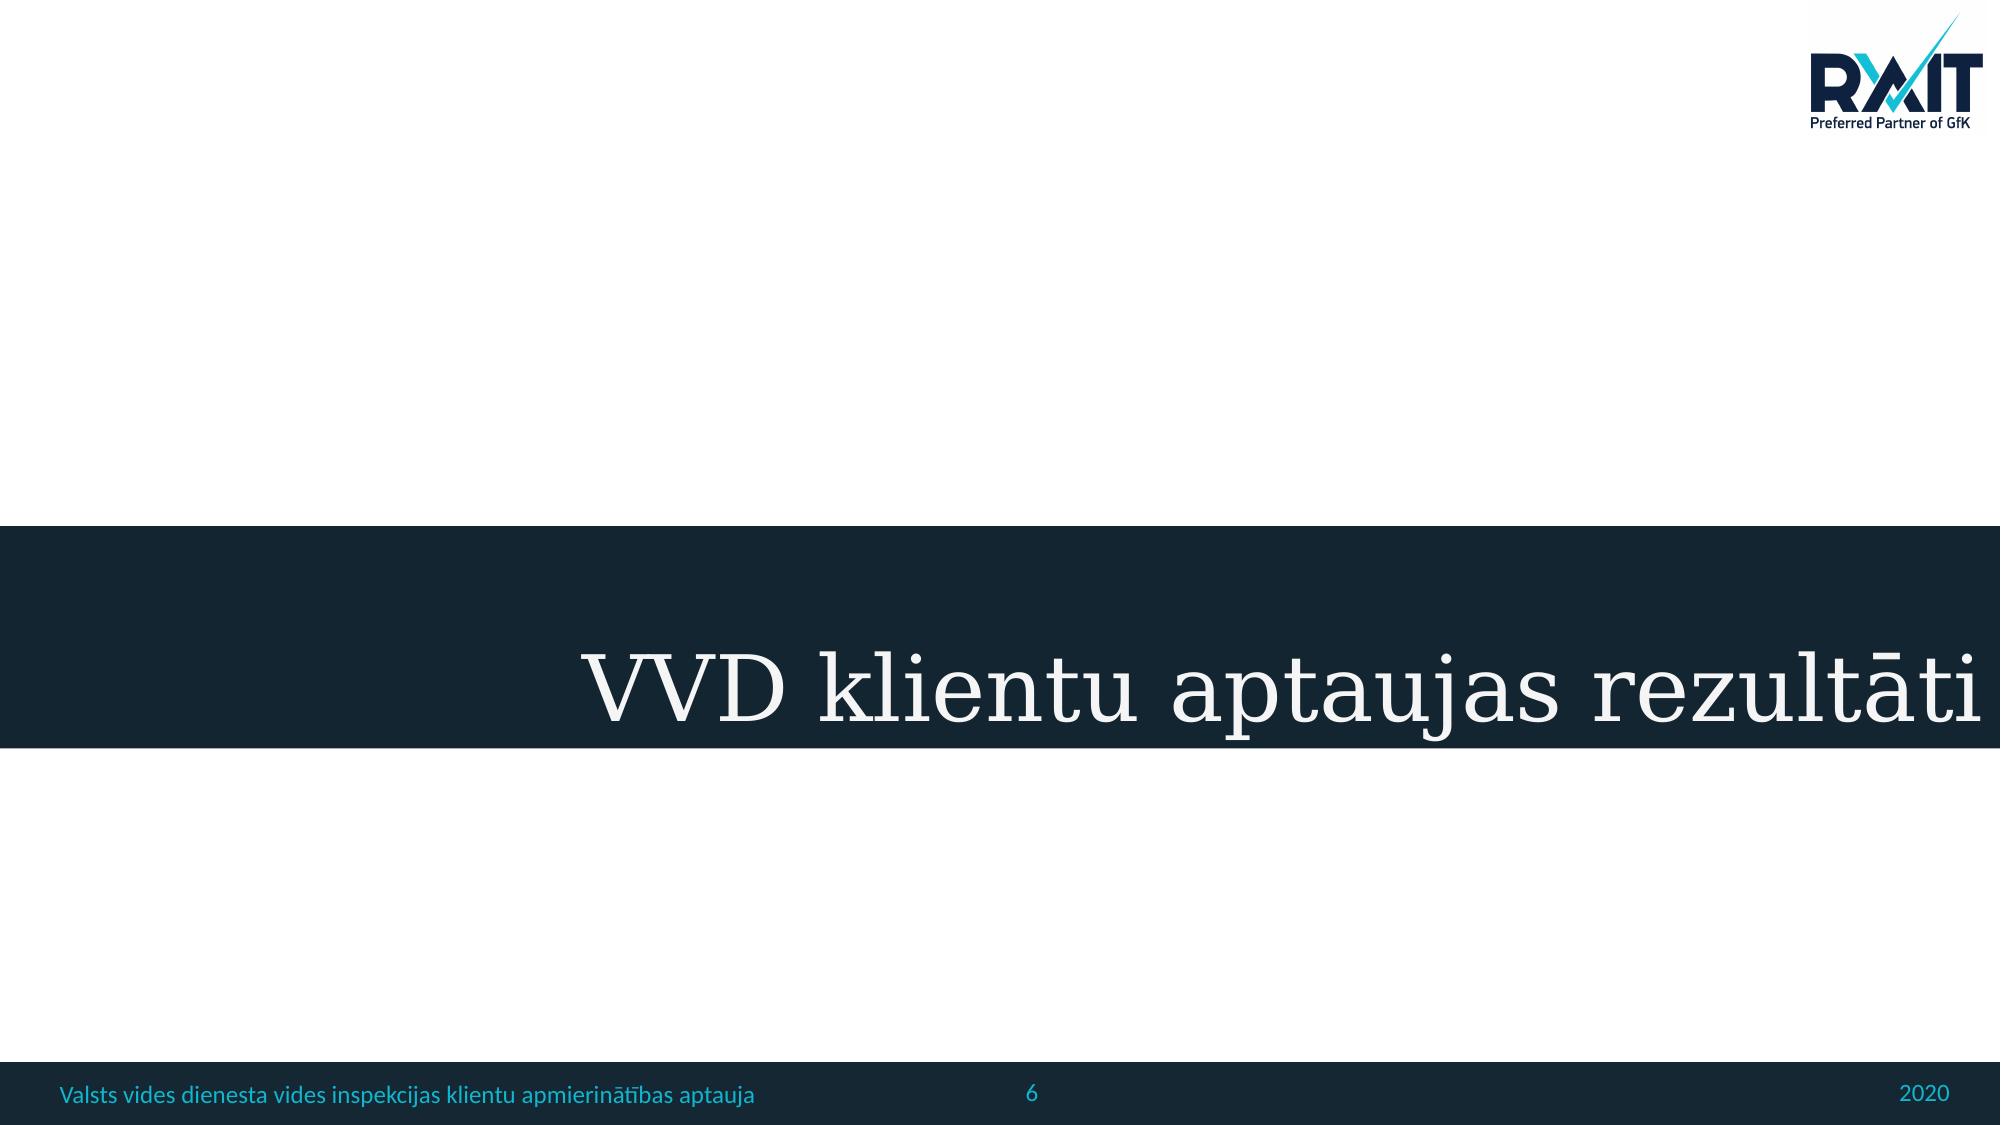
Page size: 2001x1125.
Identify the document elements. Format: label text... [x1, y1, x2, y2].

title VVD klientu aptaujas rezultāti [0, 526, 2000, 749]
picture [1806, 0, 1988, 137]
